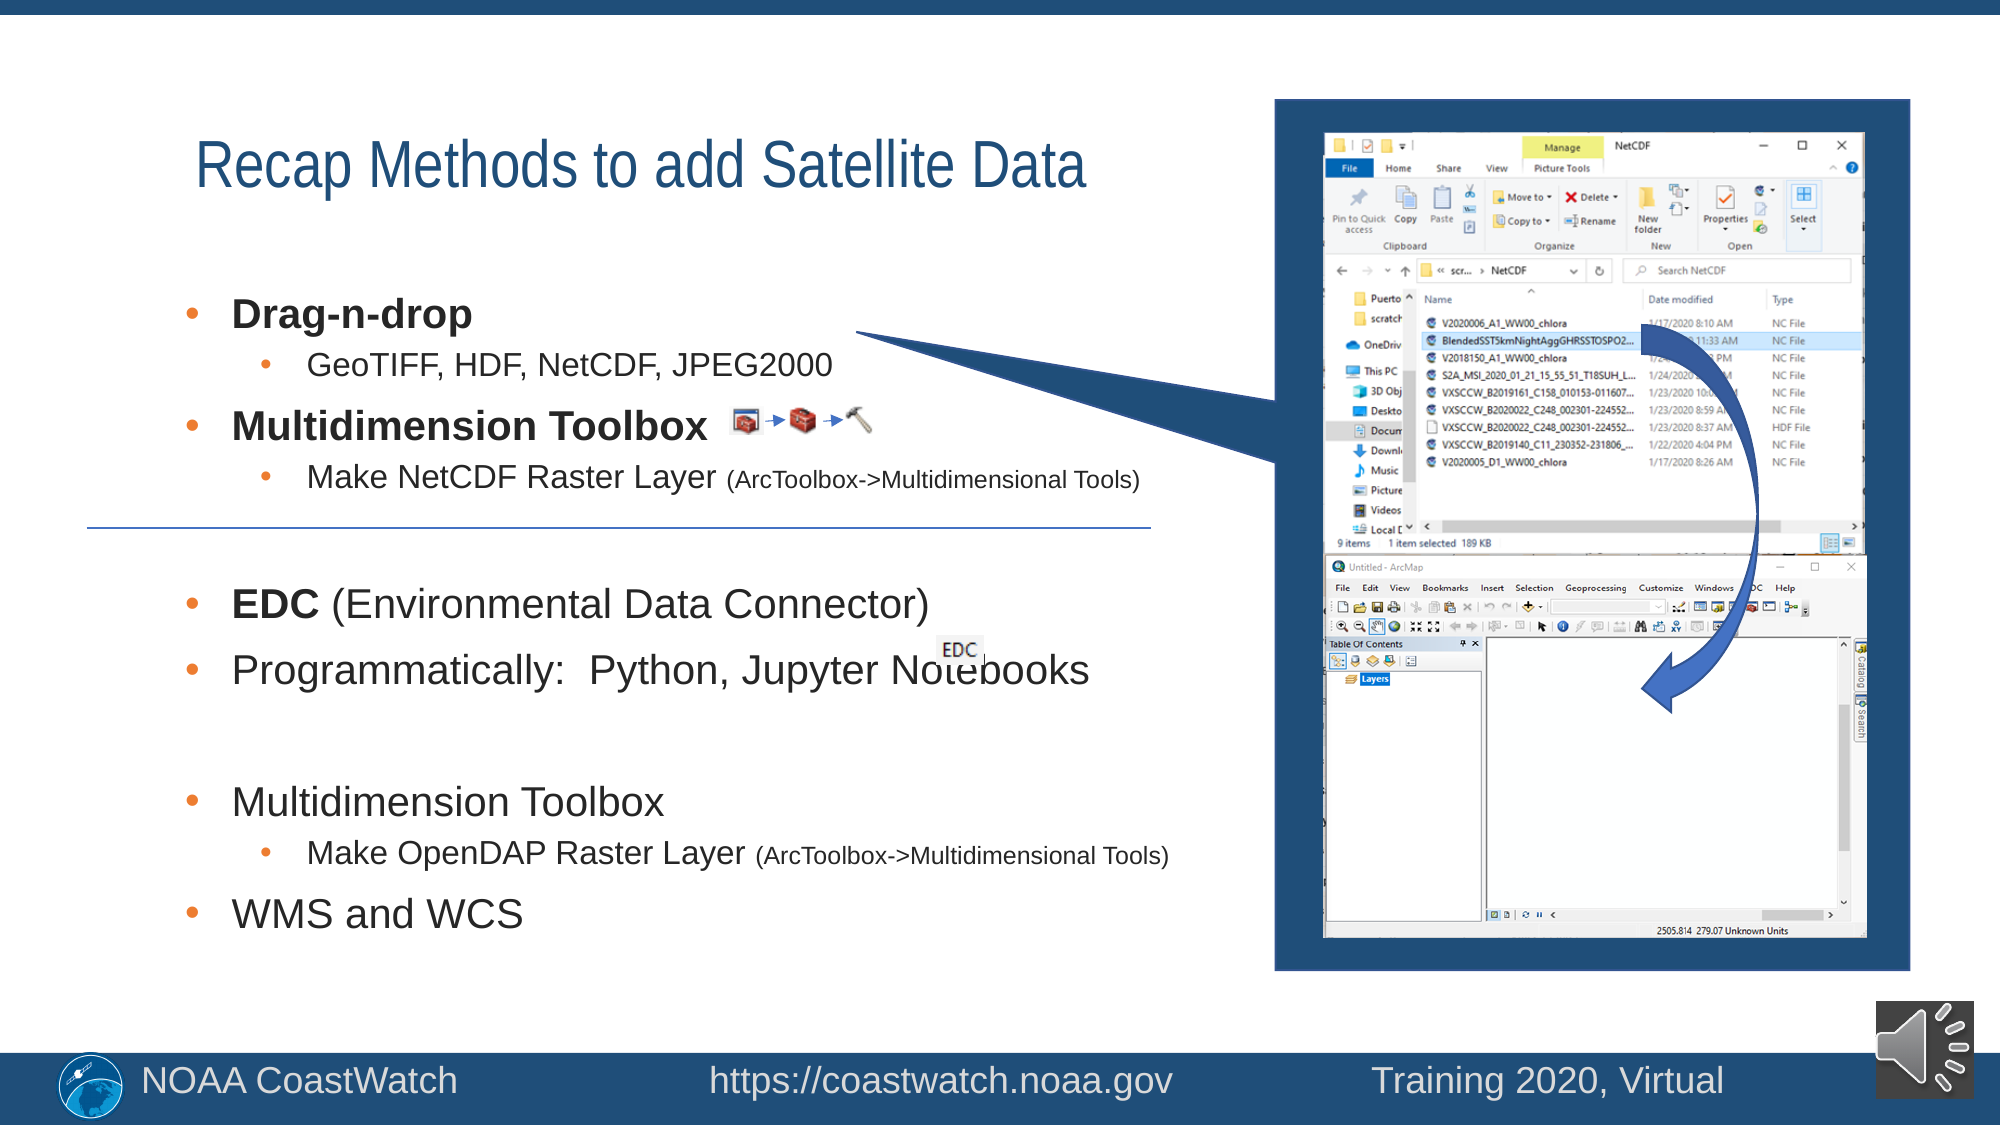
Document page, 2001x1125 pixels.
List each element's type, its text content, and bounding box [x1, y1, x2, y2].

title Recap Methods to add Satellite Data [180, 47, 1830, 285]
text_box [1323, 133, 1868, 938]
picture [1874, 999, 1975, 1100]
picture [56, 1052, 125, 1121]
picture [936, 635, 984, 665]
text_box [729, 404, 877, 437]
list Drag-n-drop GeoTIFF, HDF, NetCDF, JPEG2000 Multidimension Toolbox Make NetCDF Raster Layer (ArcToolbox->Multidimensional Tools) EDC (Environmental Data Connector) Programmatically: Python, Jupyter Notebooks Multidimension Toolbox Make OpenDAP Raster Layer (ArcToolbox->Multidimensional Tools) WMS and WCS [170, 214, 1324, 1036]
text_box [1324, 99, 1911, 972]
